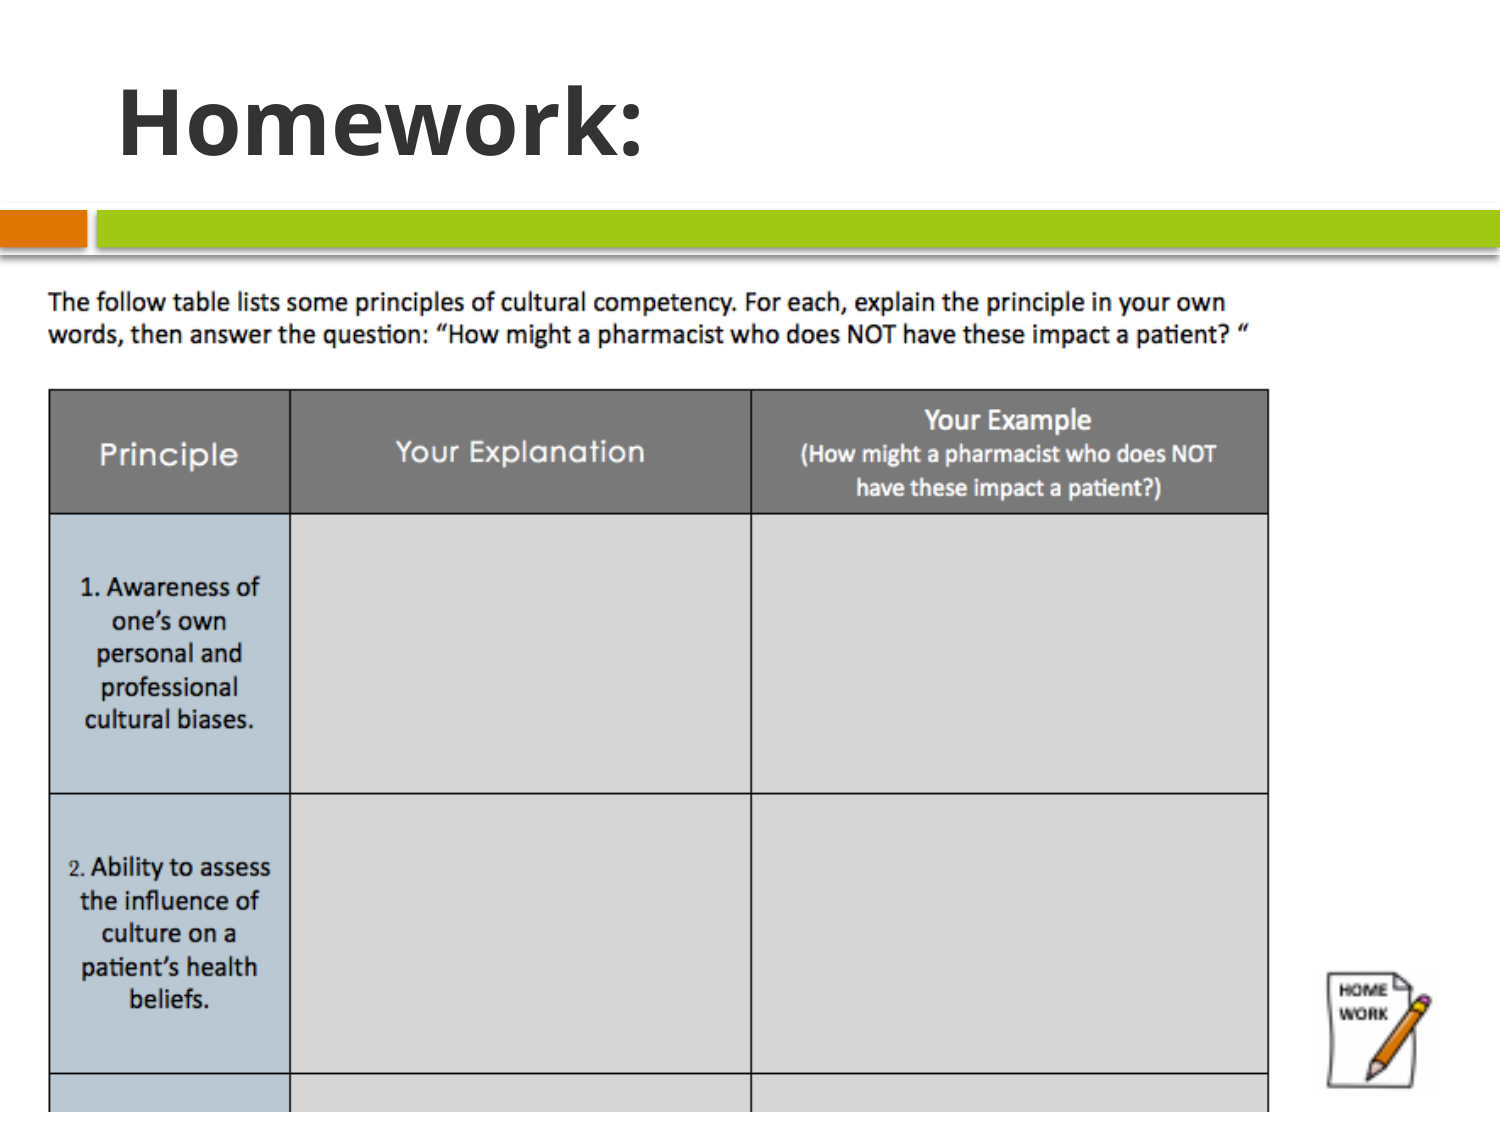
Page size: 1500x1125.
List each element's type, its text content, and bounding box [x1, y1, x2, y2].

picture [1312, 968, 1439, 1098]
title Homework: [100, 37, 1438, 200]
picture [37, 274, 1288, 1112]
